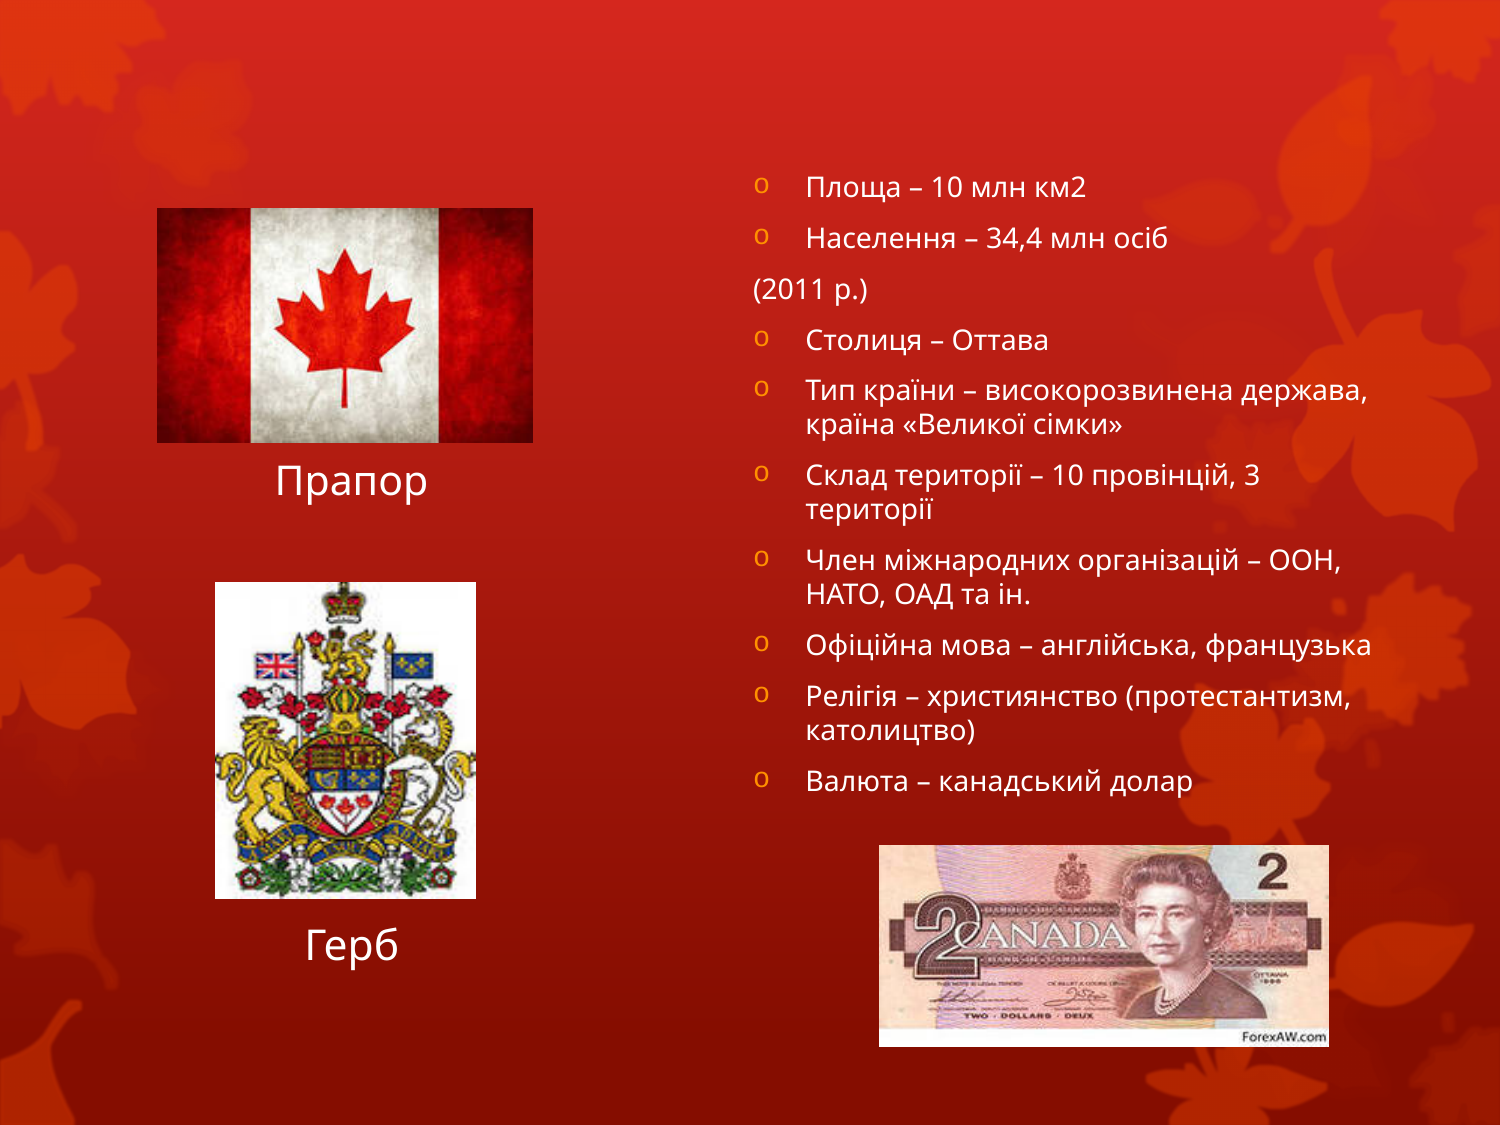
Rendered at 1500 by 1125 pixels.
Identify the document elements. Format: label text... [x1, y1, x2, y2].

list Прапор [238, 451, 453, 511]
picture [157, 207, 534, 443]
picture [214, 581, 476, 899]
list Герб [289, 909, 417, 976]
picture [879, 845, 1330, 1048]
list Площа – 10 млн км2 Населення – 34,4 млн осіб (2011 р.) Столиця – Оттава Тип країни – високорозвинена держава, країна «Великої сімки» Склад території – 10 провінцій, 3 території Член міжнародних організацій – ООН, НАТО, ОАД та ін. Офіційна мова – англійська, французька Релігія – християнство (протестантизм, католицтво) Валюта – канадський долар [738, 158, 1402, 808]
